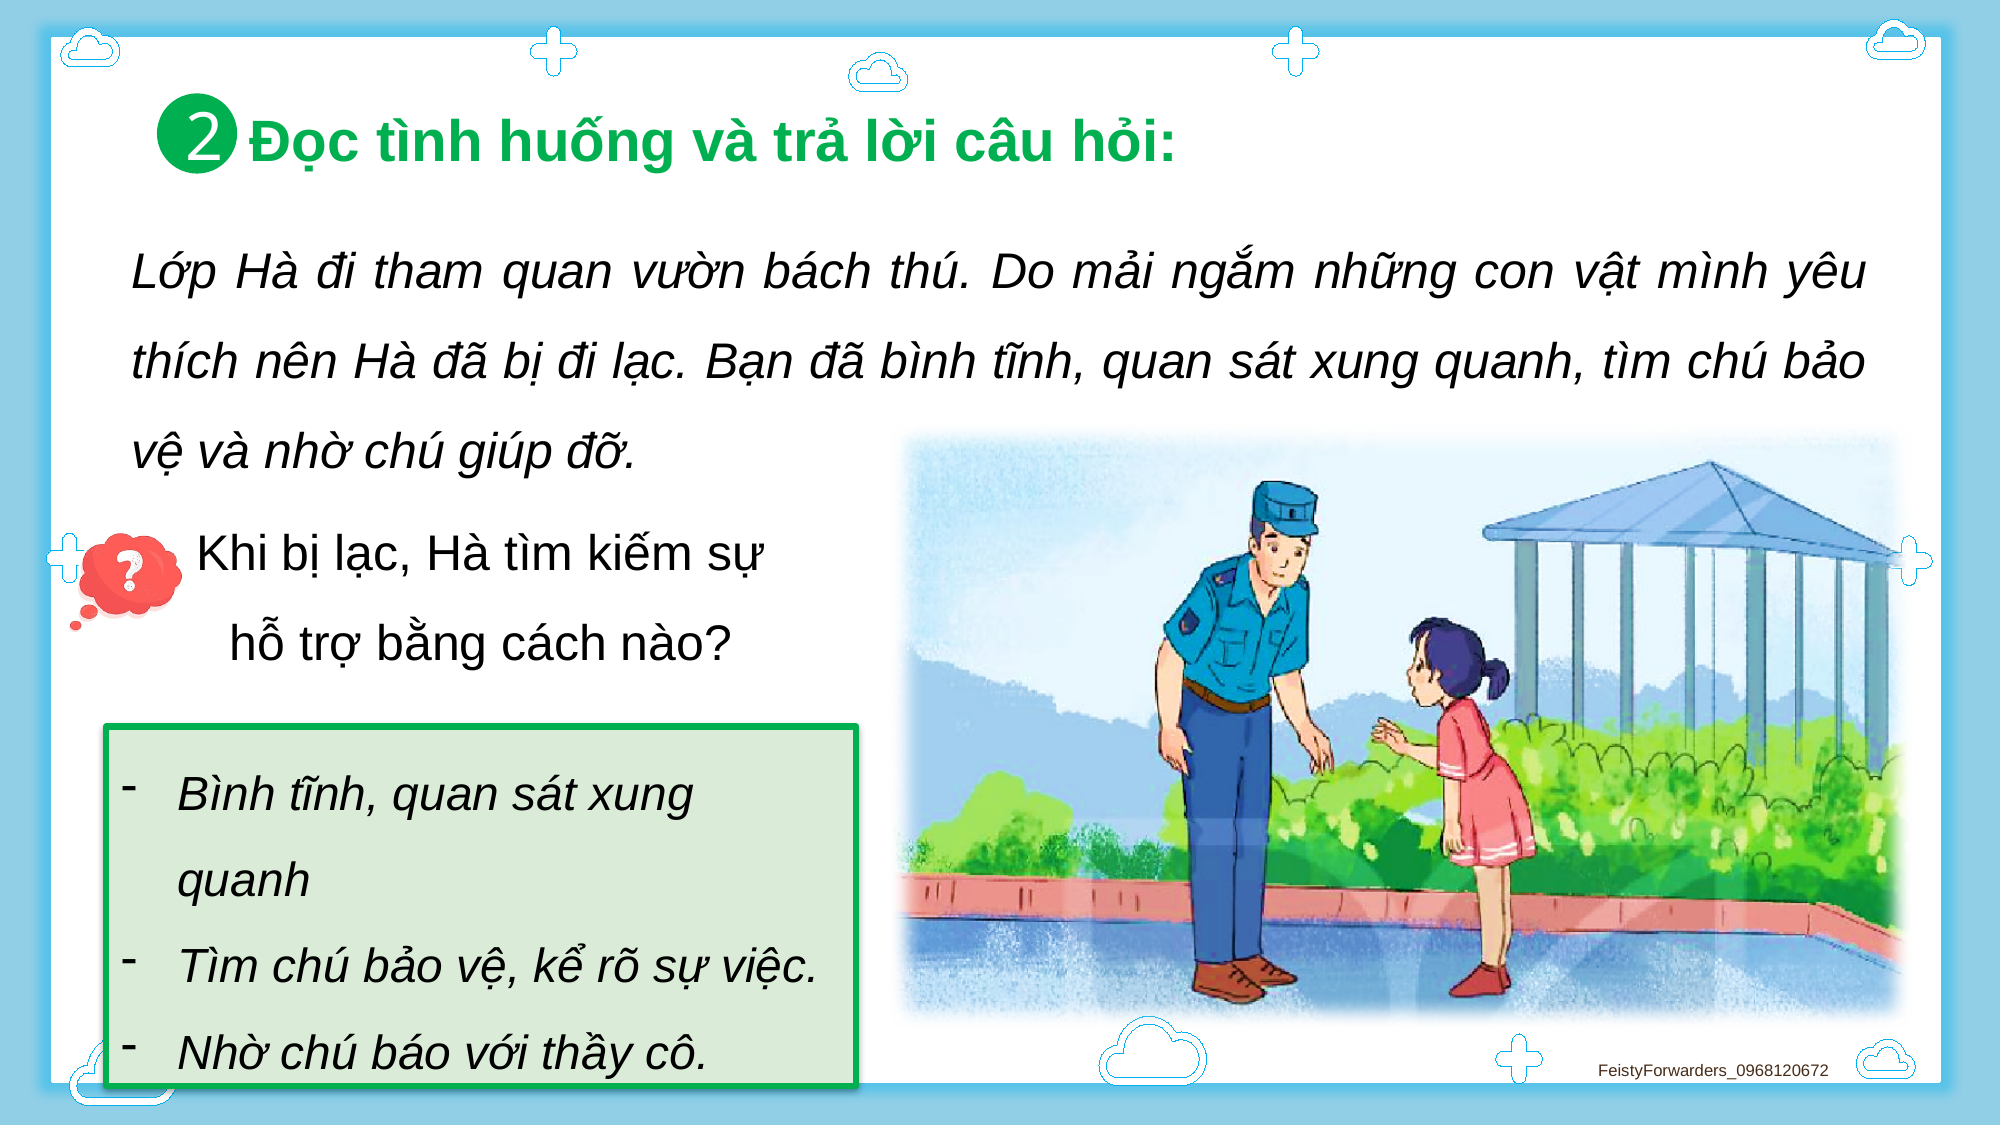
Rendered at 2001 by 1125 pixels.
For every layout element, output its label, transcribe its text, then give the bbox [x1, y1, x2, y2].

picture [55, 513, 201, 639]
text_box Bình tĩnh, quan sát xung quanh Tìm chú bảo vệ, kể rõ sự việc. Nhờ chú báo với thầy cô. [103, 723, 859, 1089]
text_box Khi bị lạc, Hà tìm kiếm sự hỗ trợ bằng cách nào? [176, 483, 786, 679]
text_box Lớp Hà đi tham quan vườn bách thú. Do mải ngắm những con vật mình yêu thích nên Hà đã bị đi lạc. Bạn đã bình tĩnh, quan sát xung quanh, tìm chú bảo vệ và nhờ chú giúp đỡ. [116, 200, 1884, 486]
picture [890, 423, 1913, 1030]
picture [1137, 1026, 1161, 1030]
text_box 2 [156, 93, 235, 174]
text_box Đọc tình huống và trả lời câu hỏi: [235, 95, 1269, 181]
